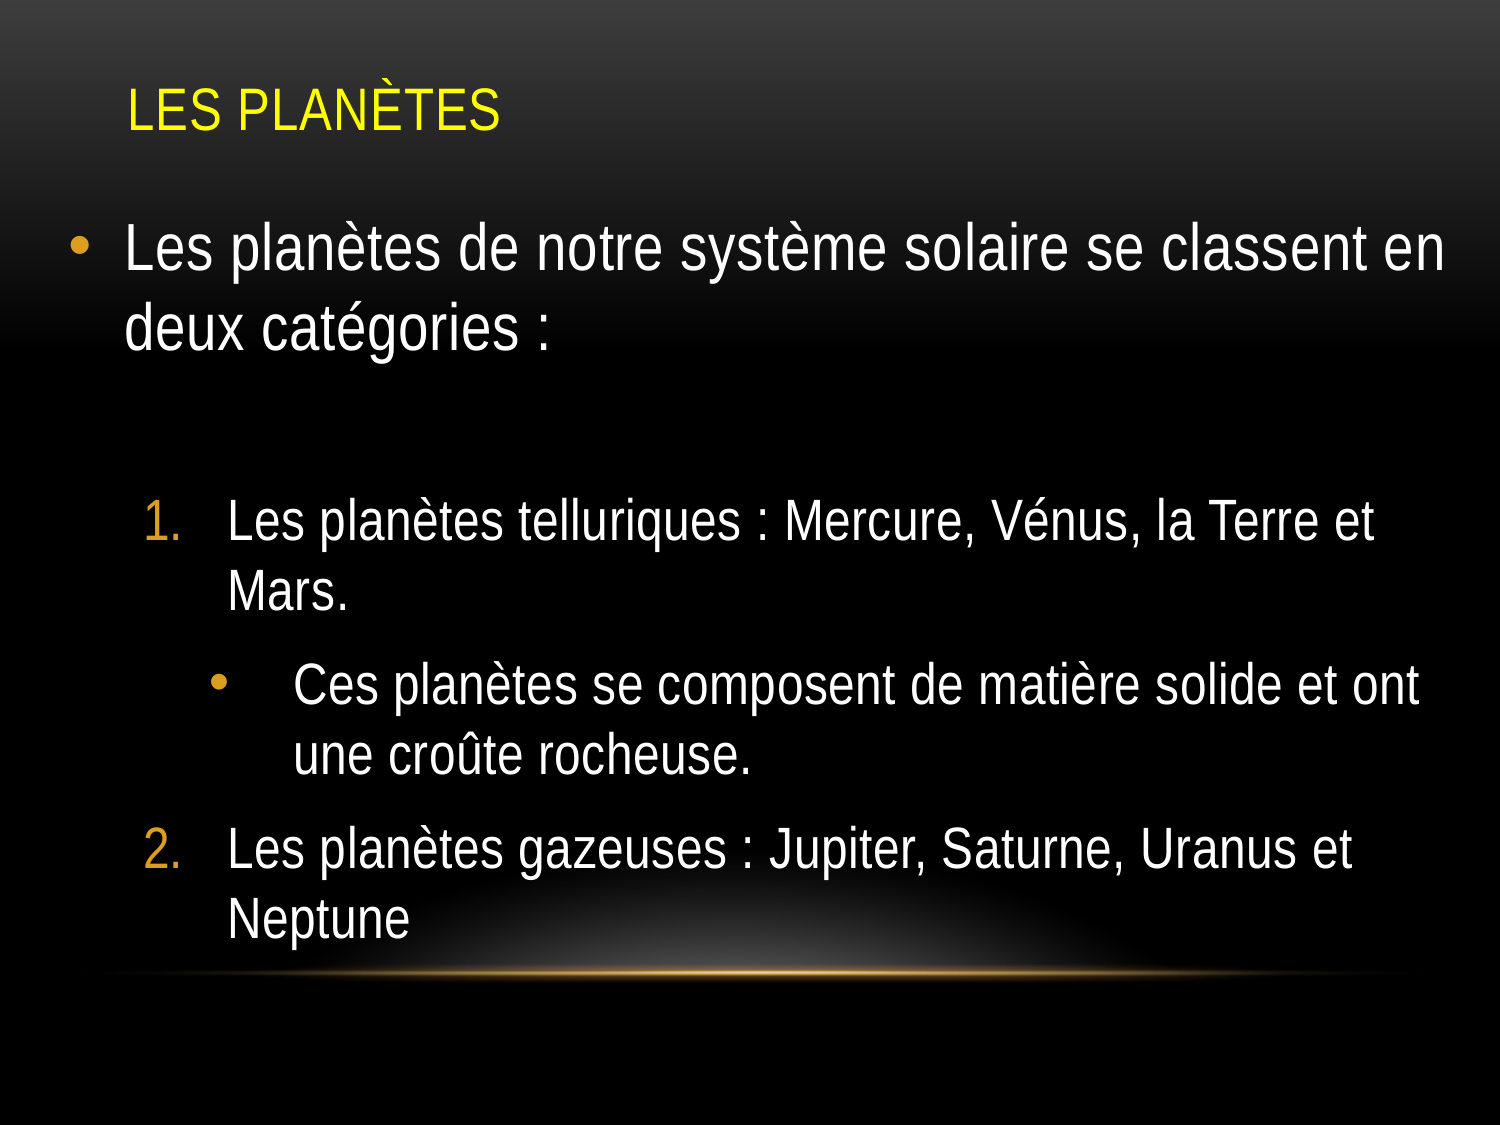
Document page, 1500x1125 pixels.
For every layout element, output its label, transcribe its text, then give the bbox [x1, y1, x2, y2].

picture [0, 0, 1500, 1125]
title Les planètes [112, 62, 1388, 150]
list Les planètes de notre système solaire se classent en deux catégories : Les planètes telluriques : Mercure, Vénus, la Terre et Mars. Ces planètes se composent de matière solide et ont une croûte rocheuse. Les planètes gazeuses : Jupiter, Saturne, Uranus et Neptune [53, 196, 1500, 1061]
